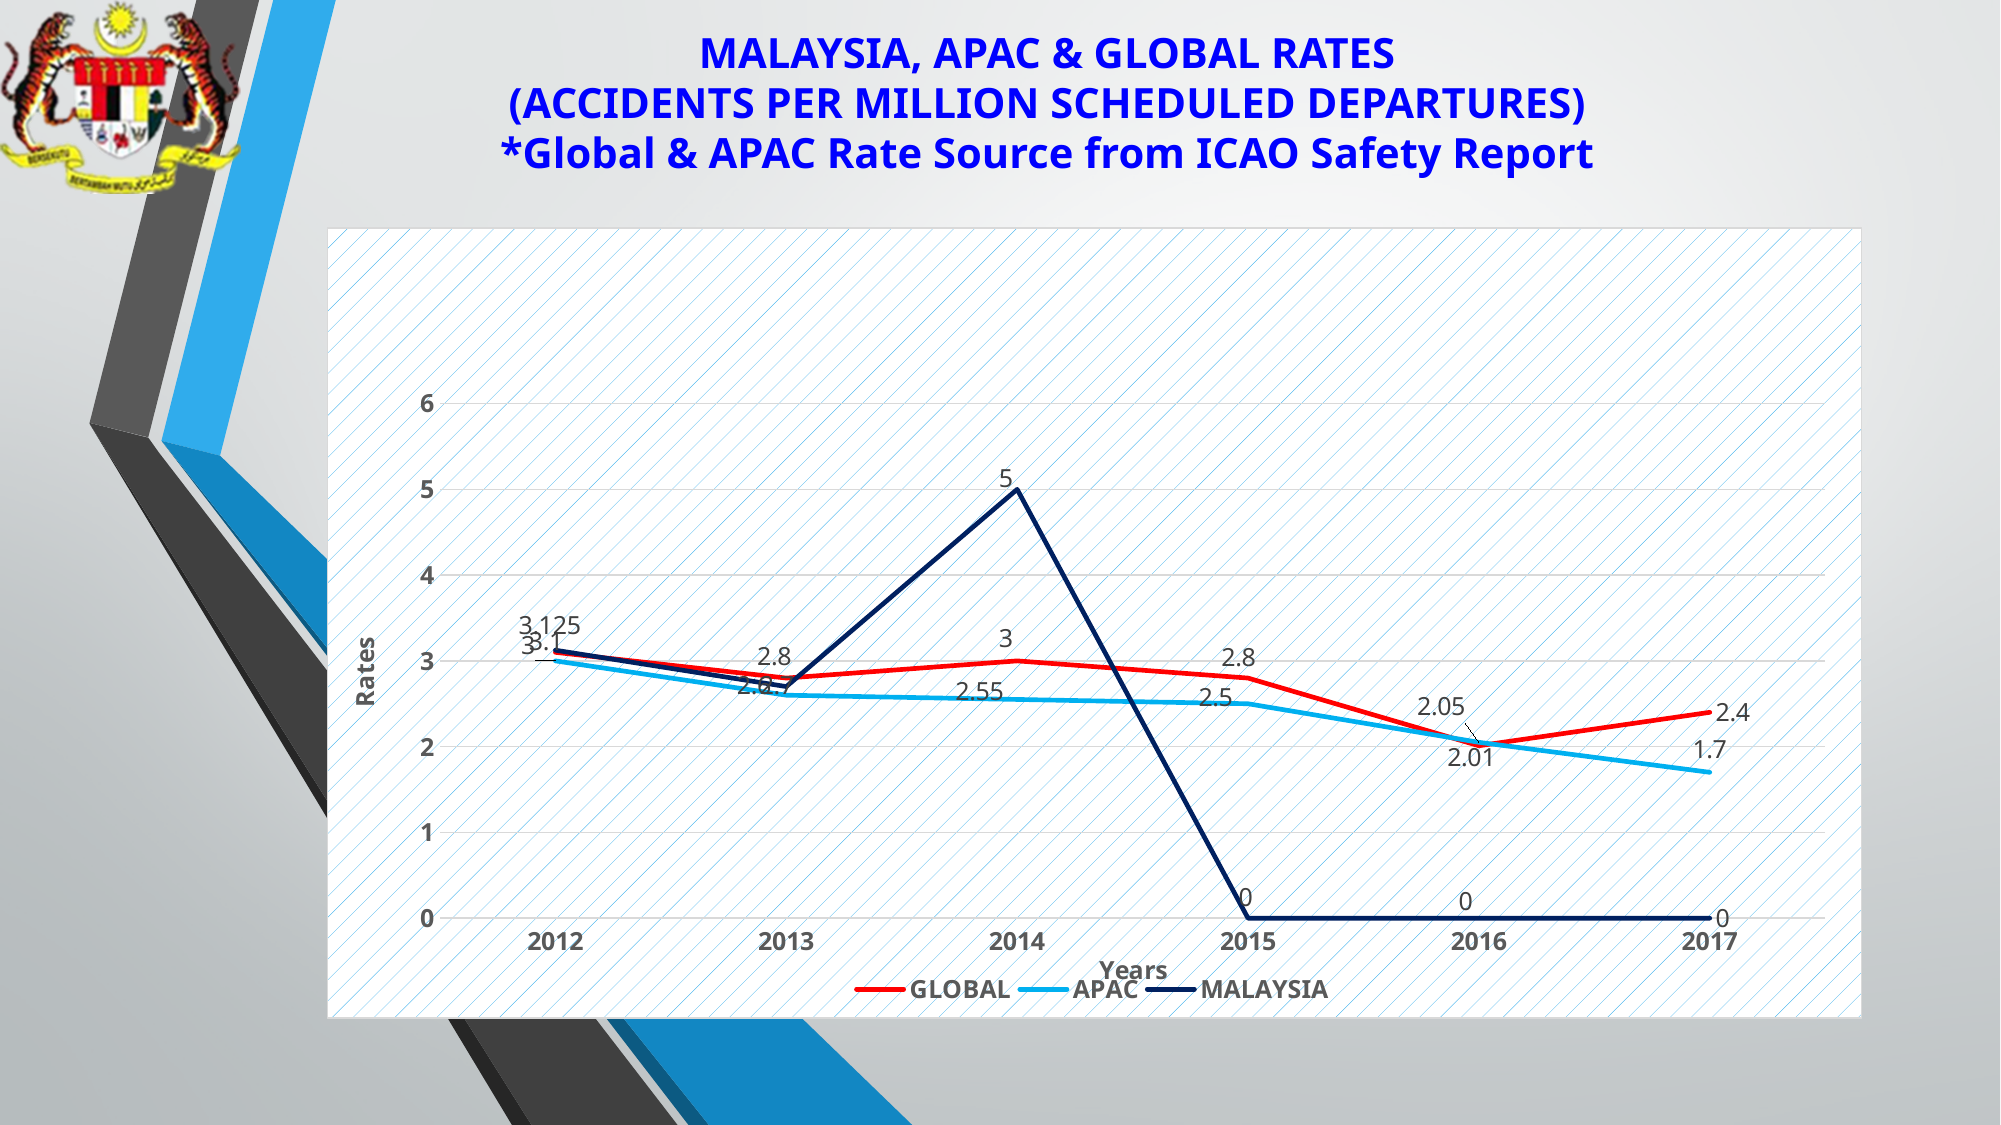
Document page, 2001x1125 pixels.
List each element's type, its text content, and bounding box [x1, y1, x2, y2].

chart [326, 227, 1863, 1020]
picture [0, 0, 241, 195]
text_box MALAYSIA, APAC & GLOBAL RATES (ACCIDENTS PER MILLION SCHEDULED DEPARTURES) *Global & APAC Rate Source from ICAO Safety Report [456, 19, 1638, 227]
